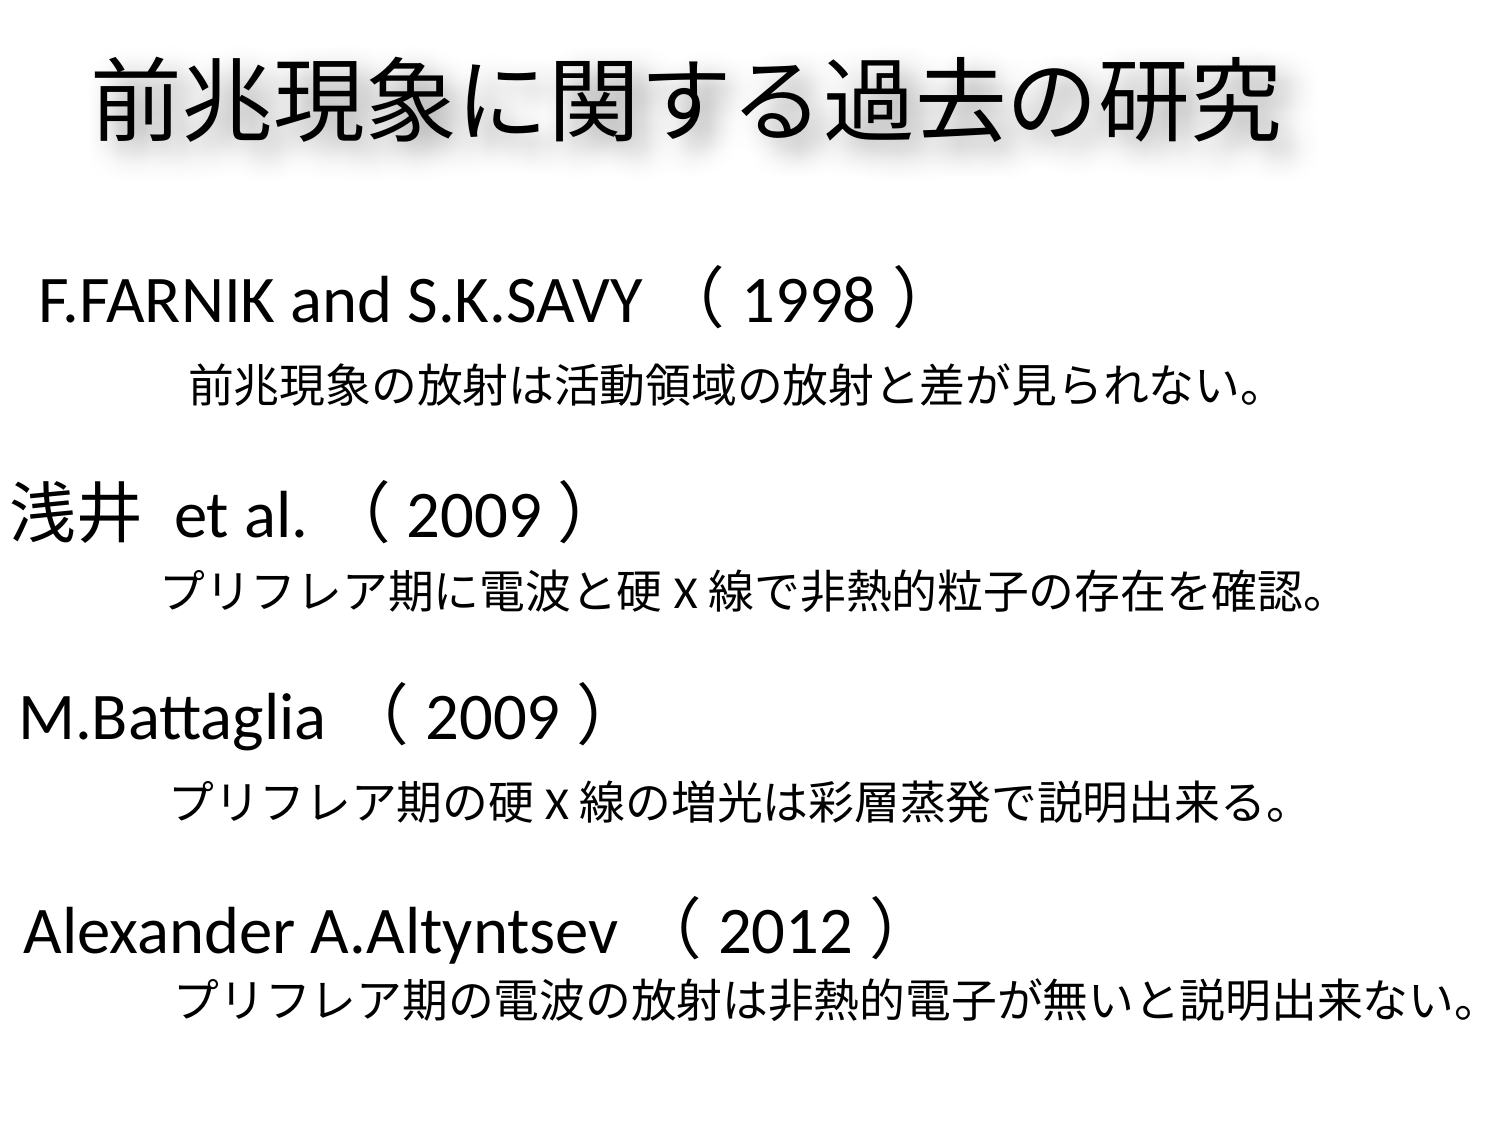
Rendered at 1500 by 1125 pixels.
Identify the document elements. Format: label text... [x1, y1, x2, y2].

text_box Alexander A.Altyntsev（2012） プリフレア期の電波の放射は非熱的電子が無いと説明出来ない。 [9, 879, 1500, 1035]
text_box F.FARNIK and S.K.SAVY（1998） 前兆現象の放射は活動領域の放射と差が見られない。 [23, 248, 1302, 424]
text_box 浅井 et al.（2009） プリフレア期に電波と硬X線で非熱的粒子の存在を確認。 [0, 463, 1364, 626]
text_box M.Battaglia（2009） プリフレア期の硬X線の増光は彩層蒸発で説明出来る。 [3, 665, 1327, 840]
title 前兆現象に関する過去の研究 [75, 4, 1425, 192]
